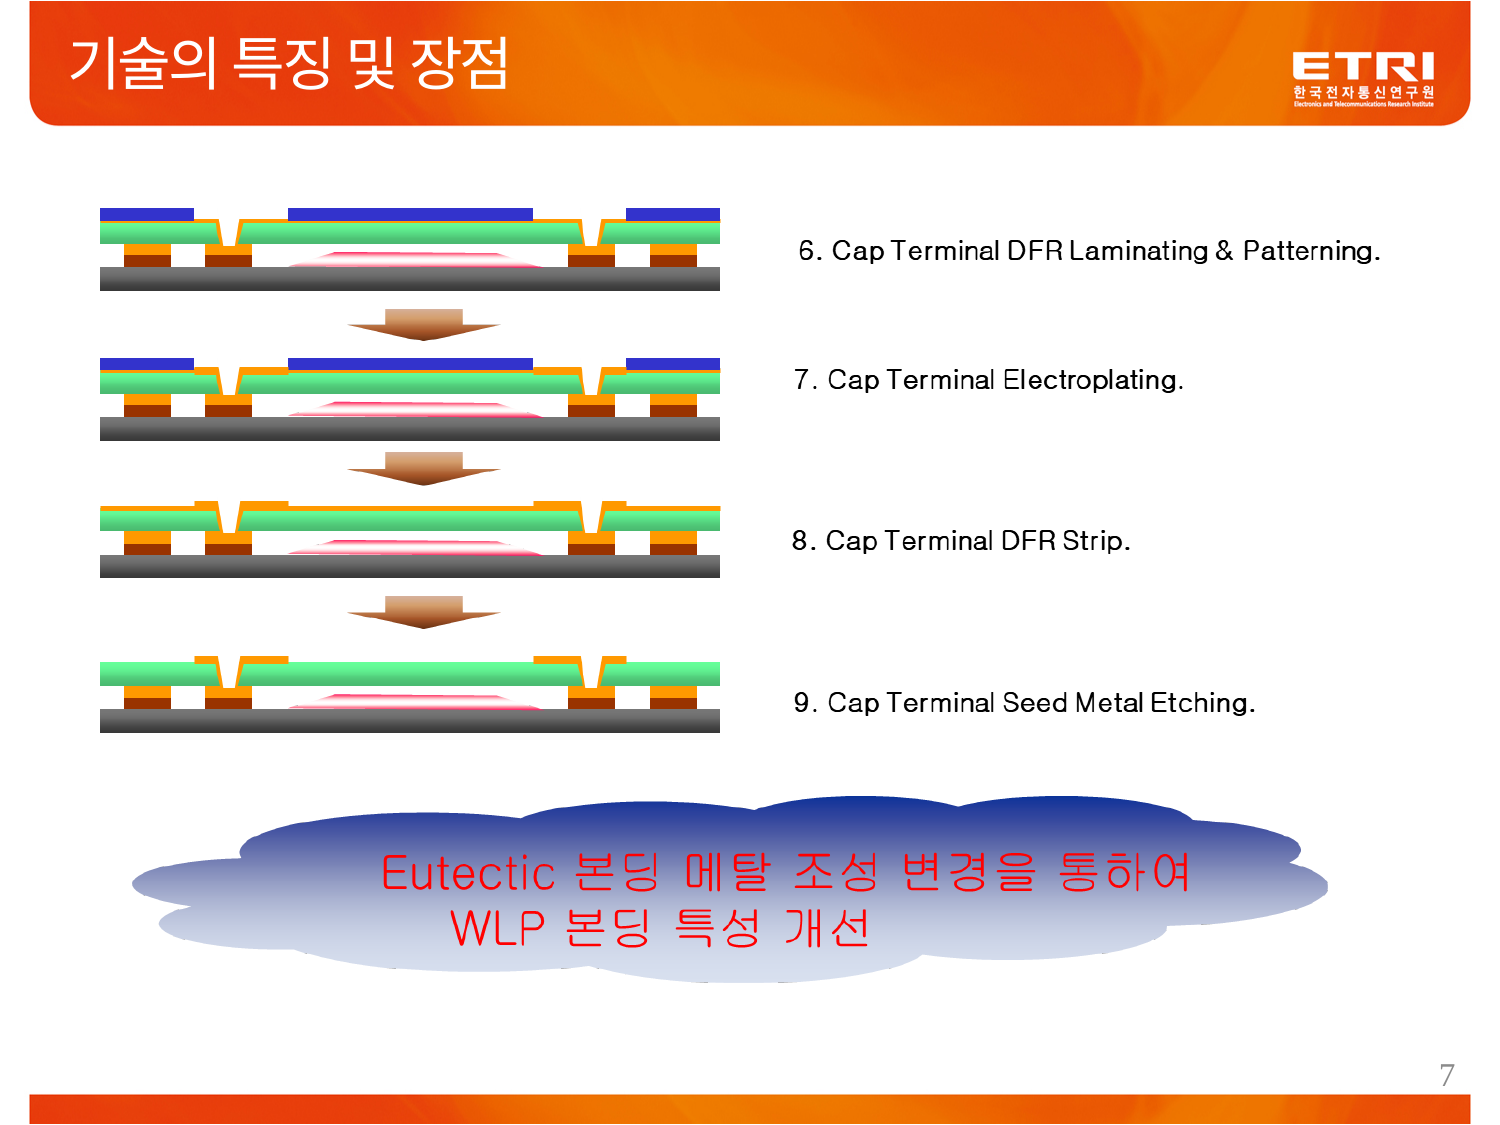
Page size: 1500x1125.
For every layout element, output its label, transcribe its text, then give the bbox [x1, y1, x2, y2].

text_box 기술의 특징 및 장점 [53, 19, 1270, 105]
picture [0, 1, 1500, 1124]
slide_number 7 [1120, 1042, 1471, 1103]
